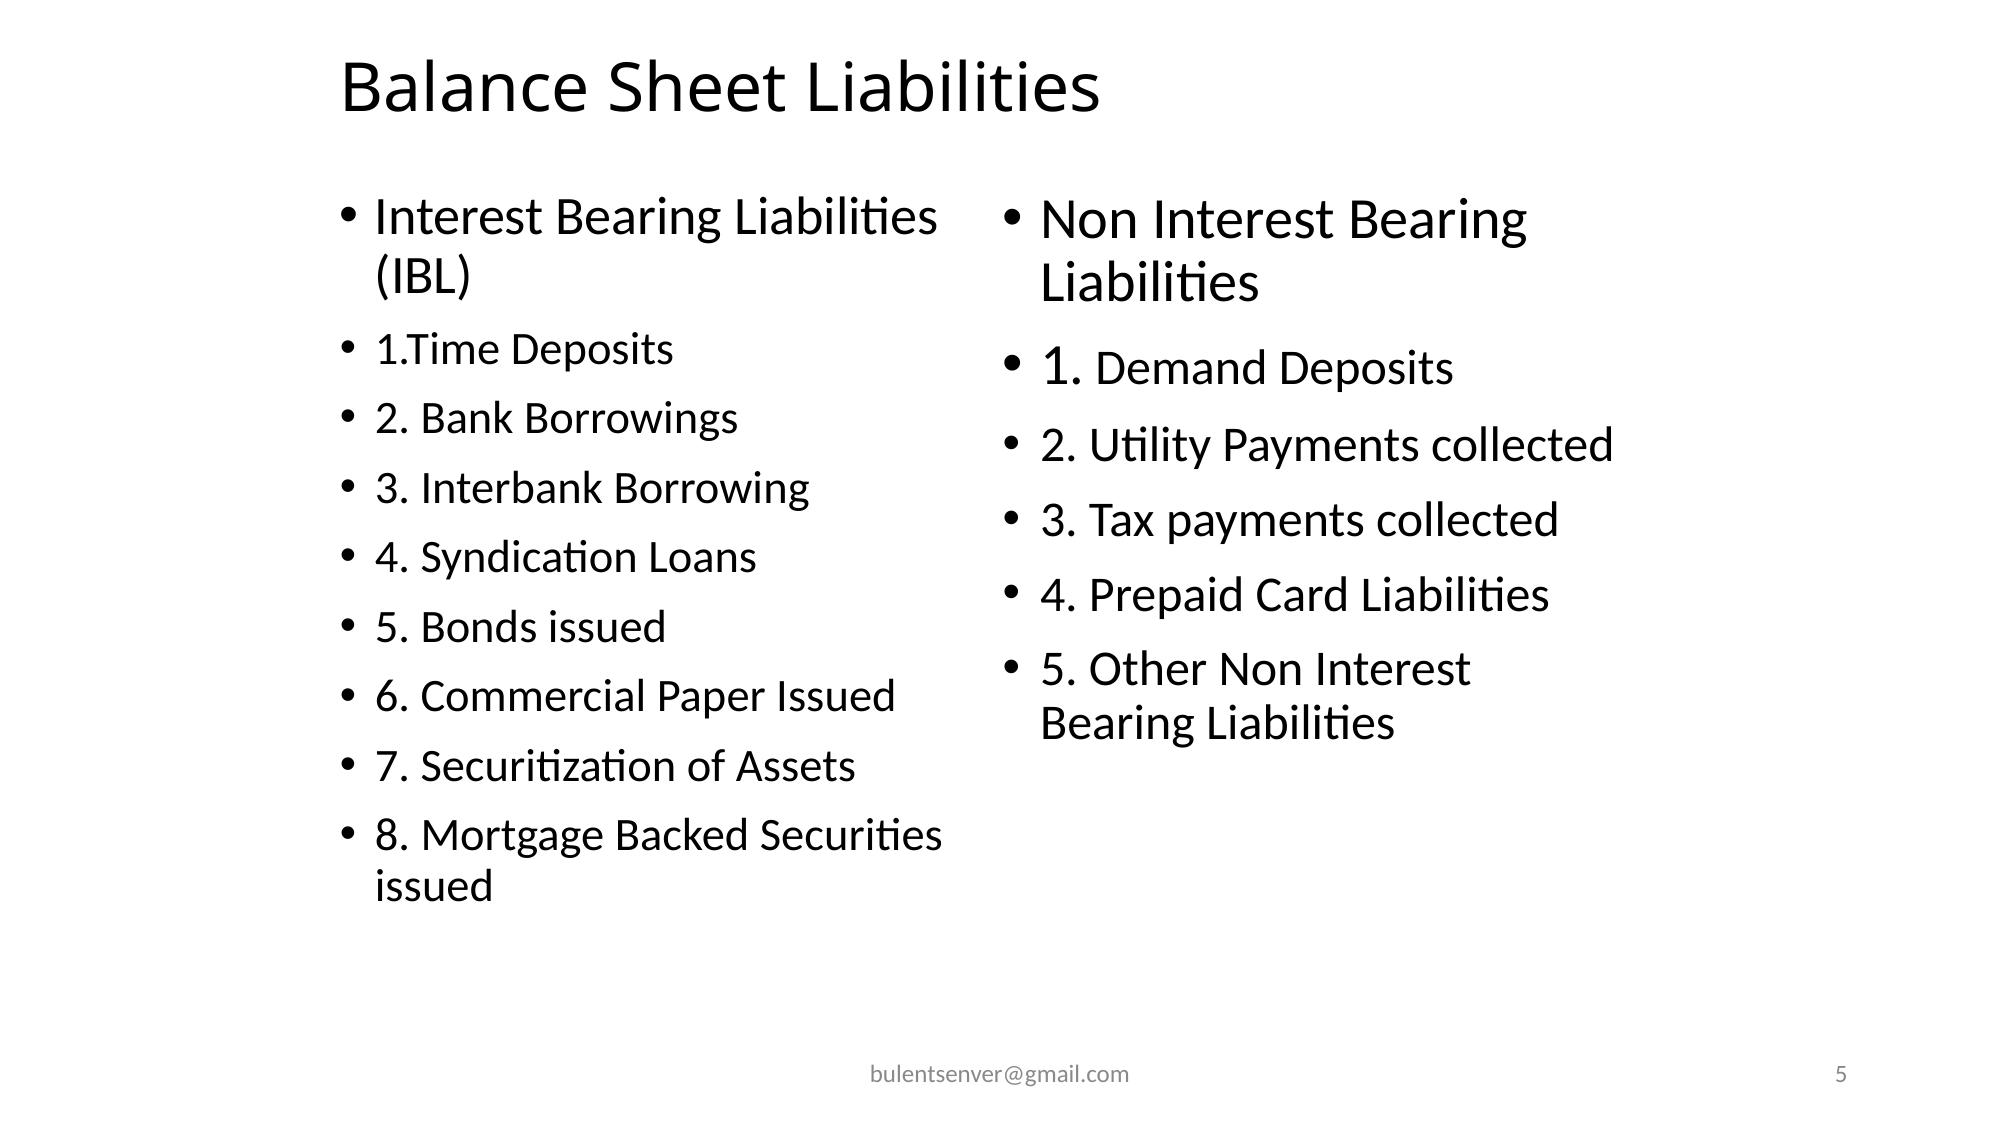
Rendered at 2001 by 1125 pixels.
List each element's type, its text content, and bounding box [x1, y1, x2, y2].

slide_number 5 [1412, 1042, 1863, 1103]
list Interest Bearing Liabilities (IBL) 1.Time Deposits 2. Bank Borrowings 3. Interbank Borrowing 4. Syndication Loans 5. Bonds issued 6. Commercial Paper Issued 7. Securitization of Assets 8. Mortgage Backed Securities issued [324, 180, 987, 923]
list Non Interest Bearing Liabilities 1. Demand Deposits 2. Utility Payments collected 3. Tax payments collected 4. Prepaid Card Liabilities 5. Other Non Interest Bearing Liabilities [987, 180, 1650, 923]
title Balance Sheet Liabilities [324, 45, 1675, 134]
footer bulentsenver@gmail.com [662, 1042, 1338, 1103]
